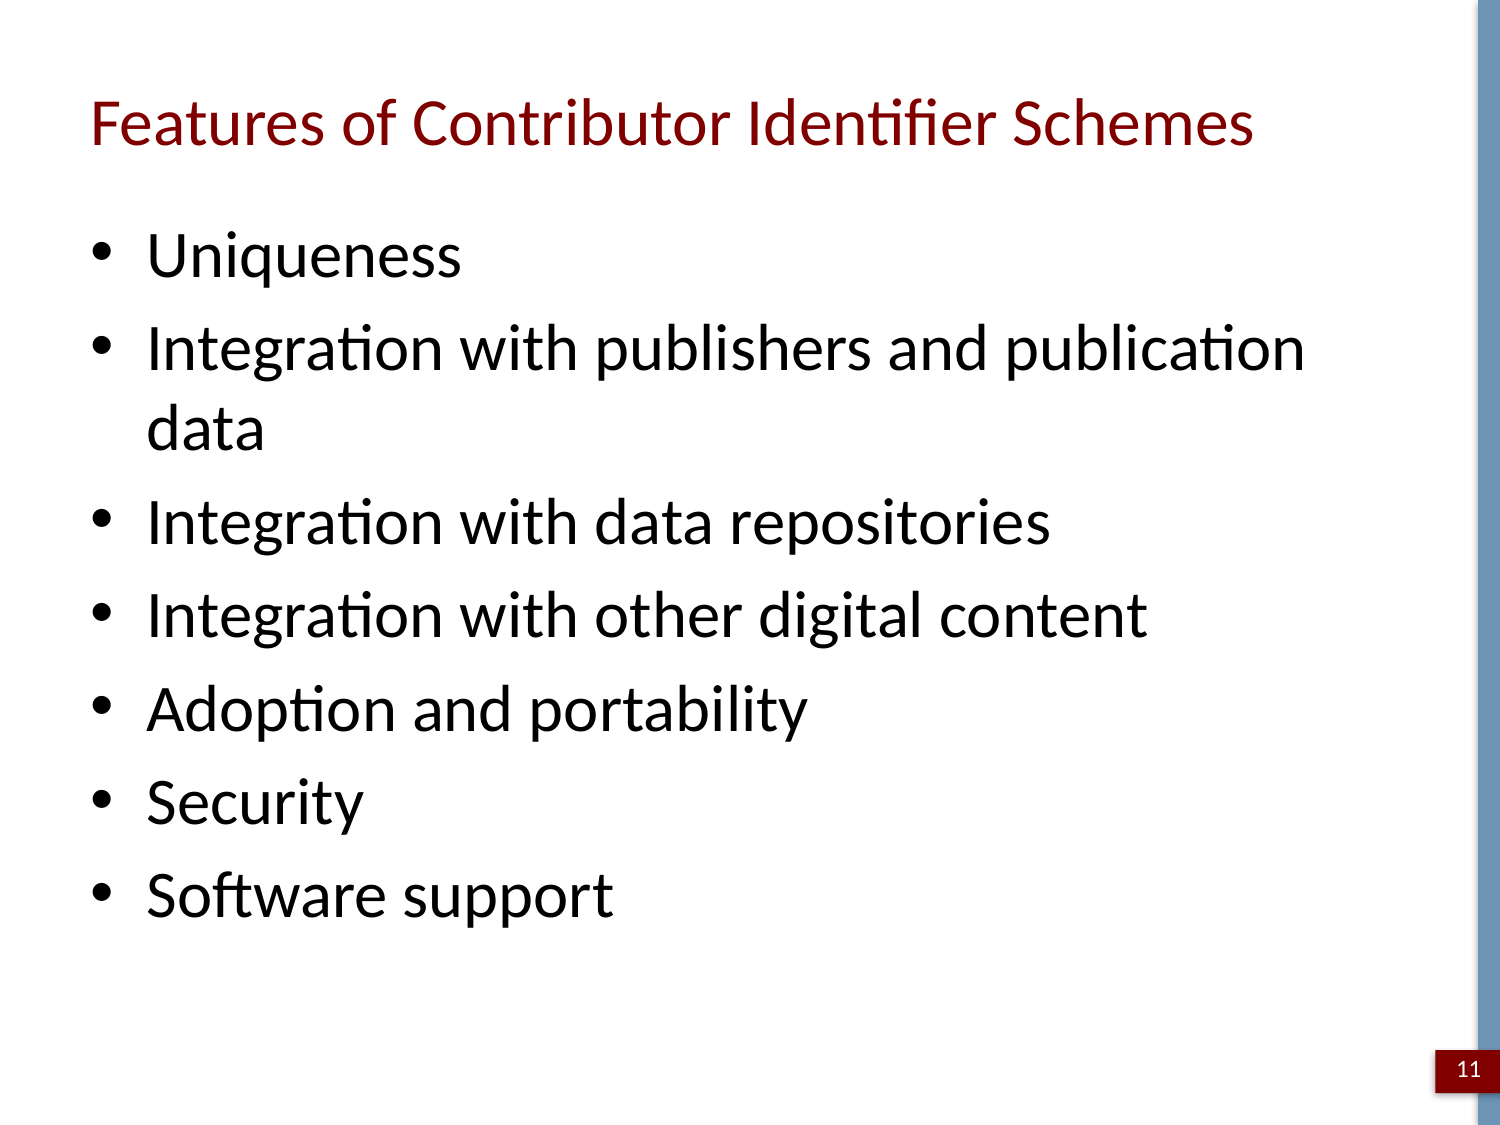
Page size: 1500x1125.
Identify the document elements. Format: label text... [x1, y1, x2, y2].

slide_number 11 [1435, 1037, 1500, 1098]
list Uniqueness Integration with publishers and publication data Integration with data repositories Integration with other digital content Adoption and portability Security Software support [75, 203, 1425, 988]
title Features of Contributor Identifier Schemes [75, 45, 1425, 193]
